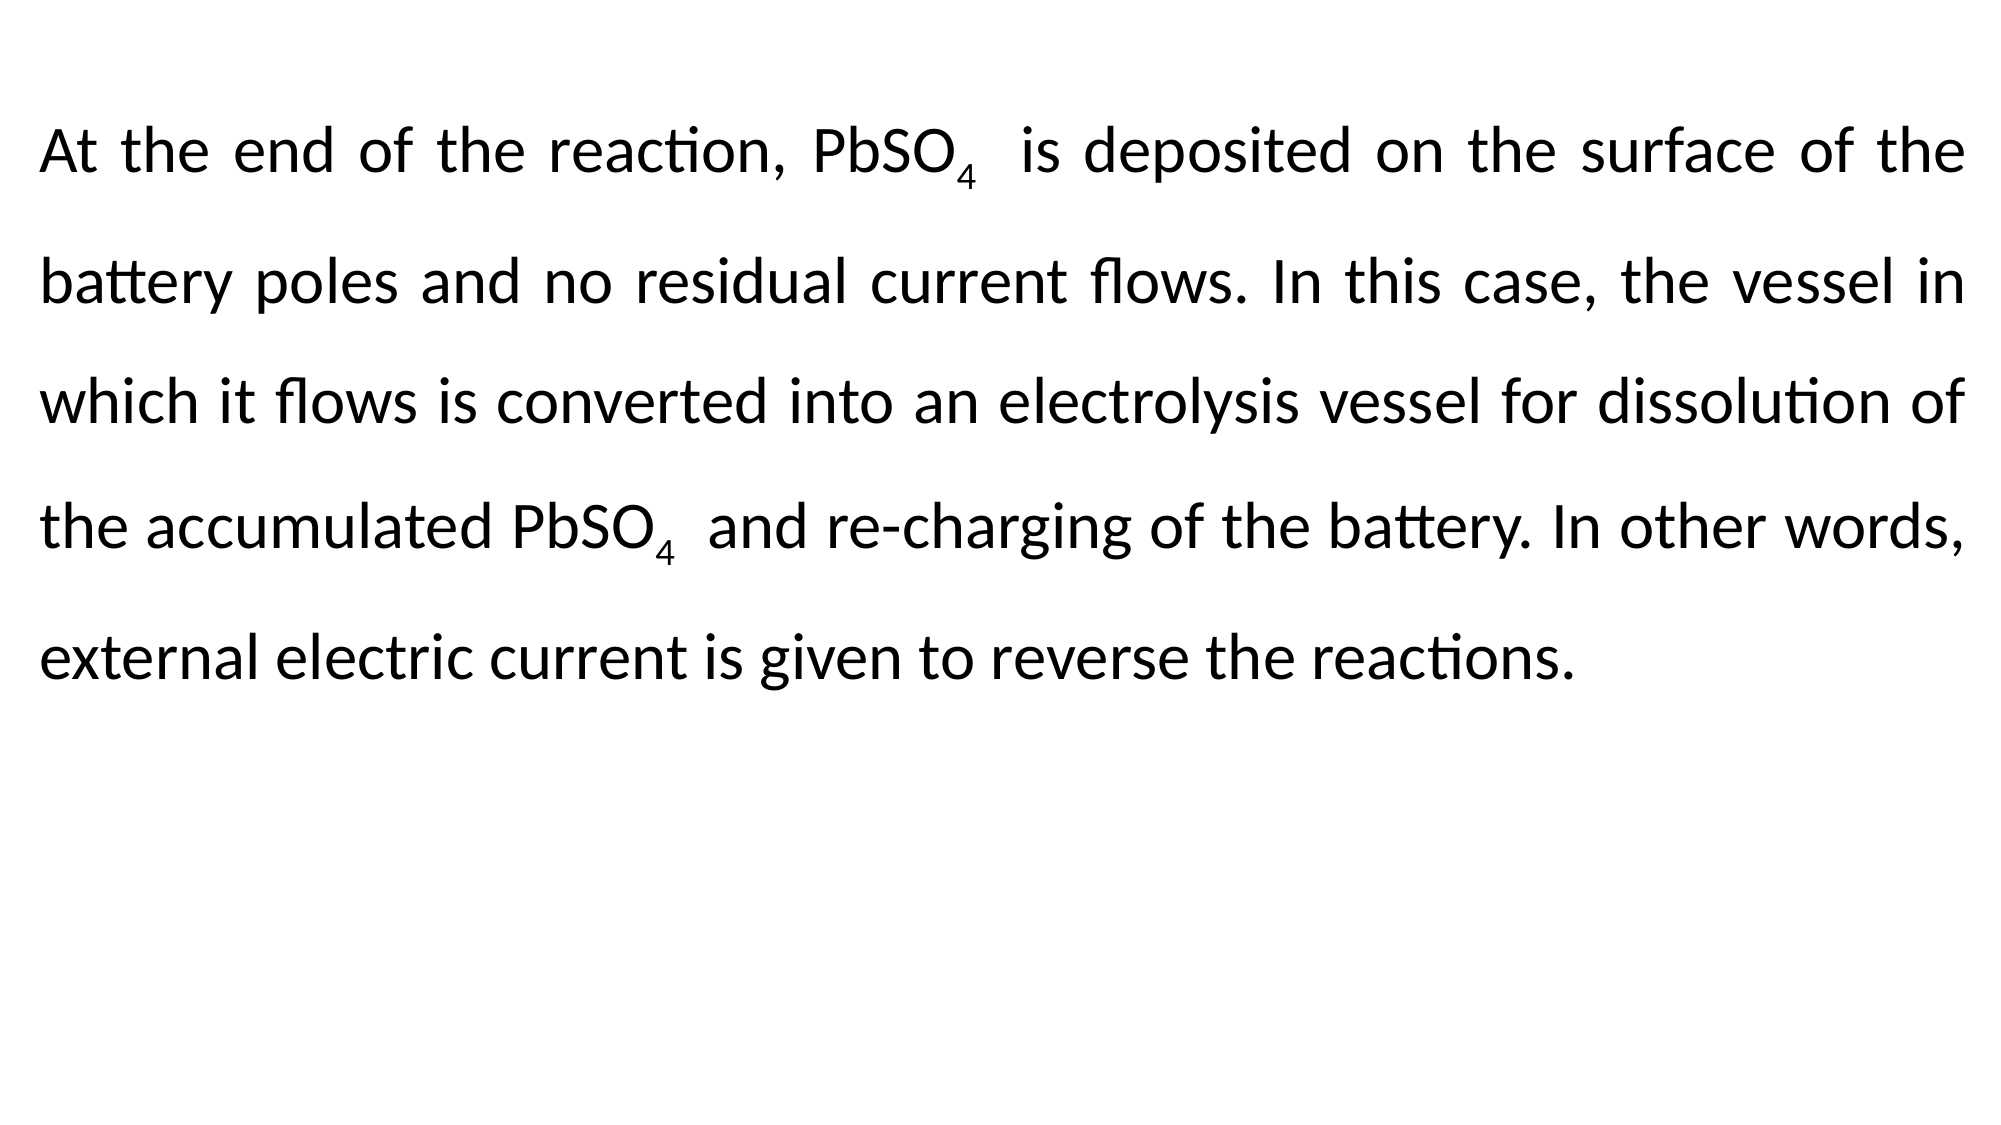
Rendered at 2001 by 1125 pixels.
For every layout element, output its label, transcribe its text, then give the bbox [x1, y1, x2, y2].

text_box At the end of the reaction, PbSO4 is deposited on the surface of the battery poles and no residual current flows. In this case, the vessel in which it flows is converted into an electrolysis vessel for dissolution of the accumulated PbSO4 and re-charging of the battery. In other words, external electric current is given to reverse the reactions. [39, 60, 1969, 694]
